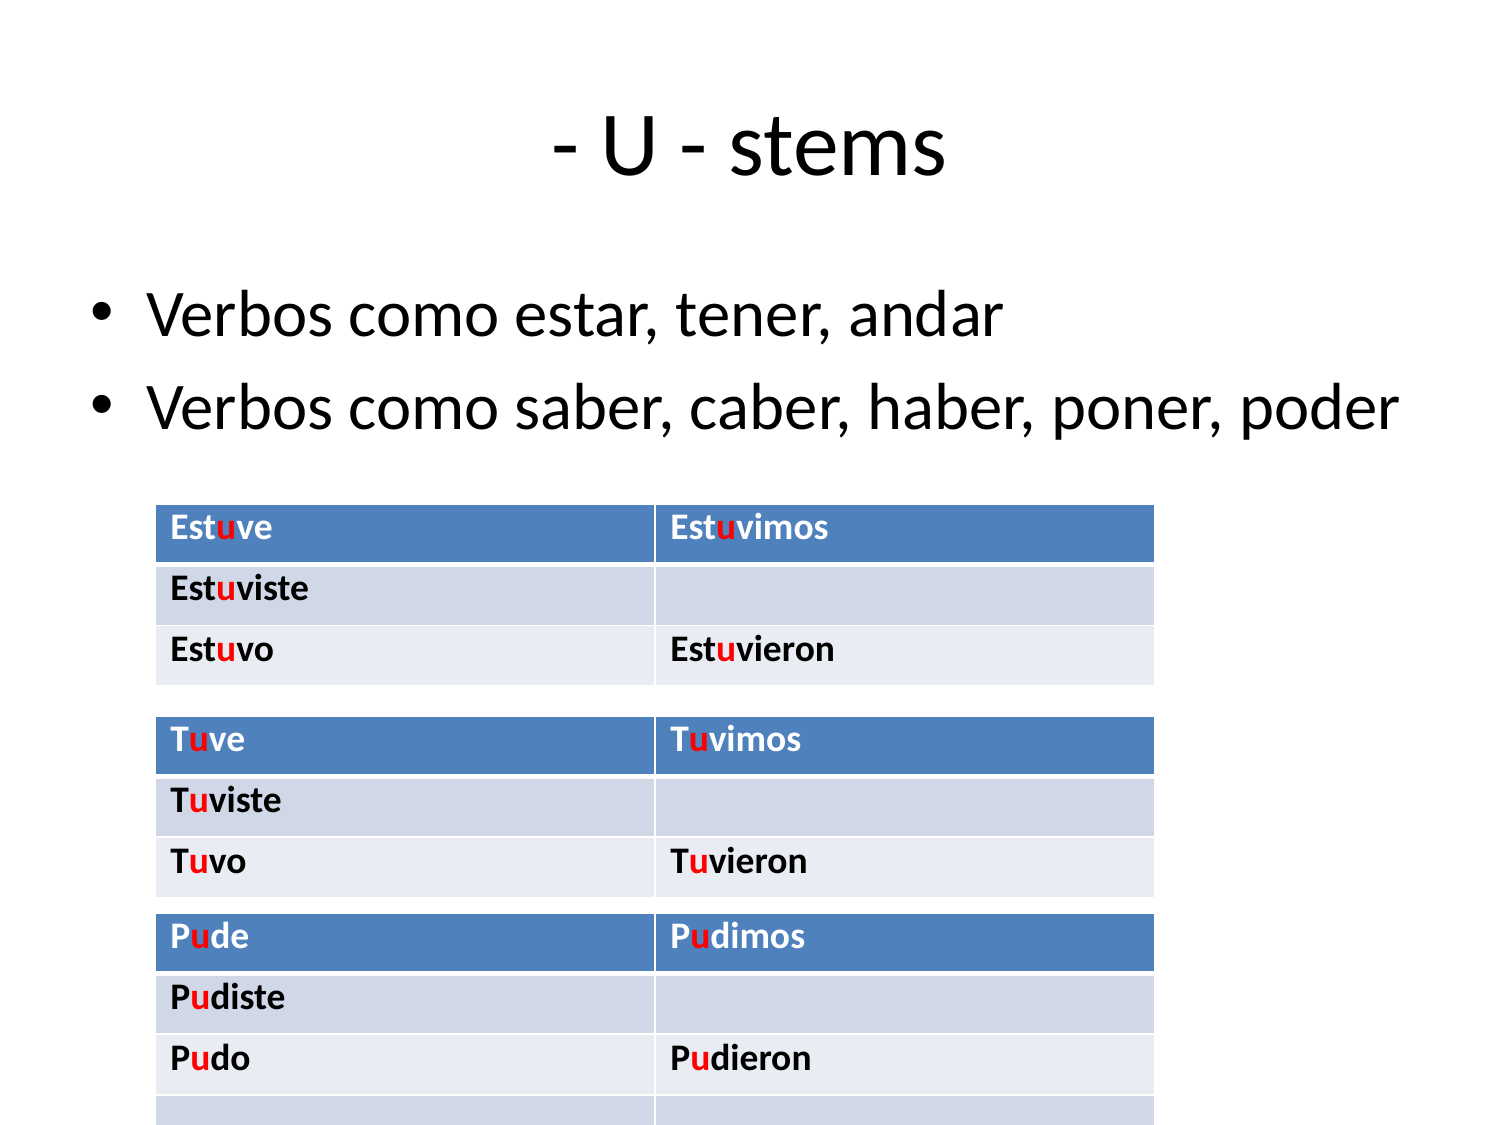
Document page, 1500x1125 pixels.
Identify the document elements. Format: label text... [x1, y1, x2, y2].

table_header Tuve [156, 717, 654, 774]
table_cell Estuvieron [656, 626, 1154, 685]
table_header Pudimos [656, 914, 1154, 971]
table_cell [656, 1096, 1154, 1125]
table_cell [656, 976, 1154, 1033]
table_cell Pudieron [656, 1035, 1154, 1094]
table_cell Estuviste [156, 567, 654, 625]
table_cell [656, 567, 1154, 625]
list Verbos como estar, tener, andar Verbos como saber, caber, haber, poner, poder [75, 262, 1425, 1005]
table_cell [156, 1096, 654, 1125]
table_header Estuvimos [656, 505, 1154, 562]
table_cell Pudiste [156, 976, 654, 1033]
table_cell Tuvo [156, 838, 654, 897]
table_cell Pudo [156, 1035, 654, 1094]
table_cell [656, 779, 1154, 836]
table_cell Tuviste [156, 779, 654, 836]
table_cell Estuvo [156, 626, 654, 685]
table_header Tuvimos [656, 717, 1154, 774]
title - U - stems [75, 45, 1425, 233]
table_cell Tuvieron [656, 838, 1154, 897]
table_header Estuve [156, 505, 654, 562]
table_header Pude [156, 914, 654, 971]
